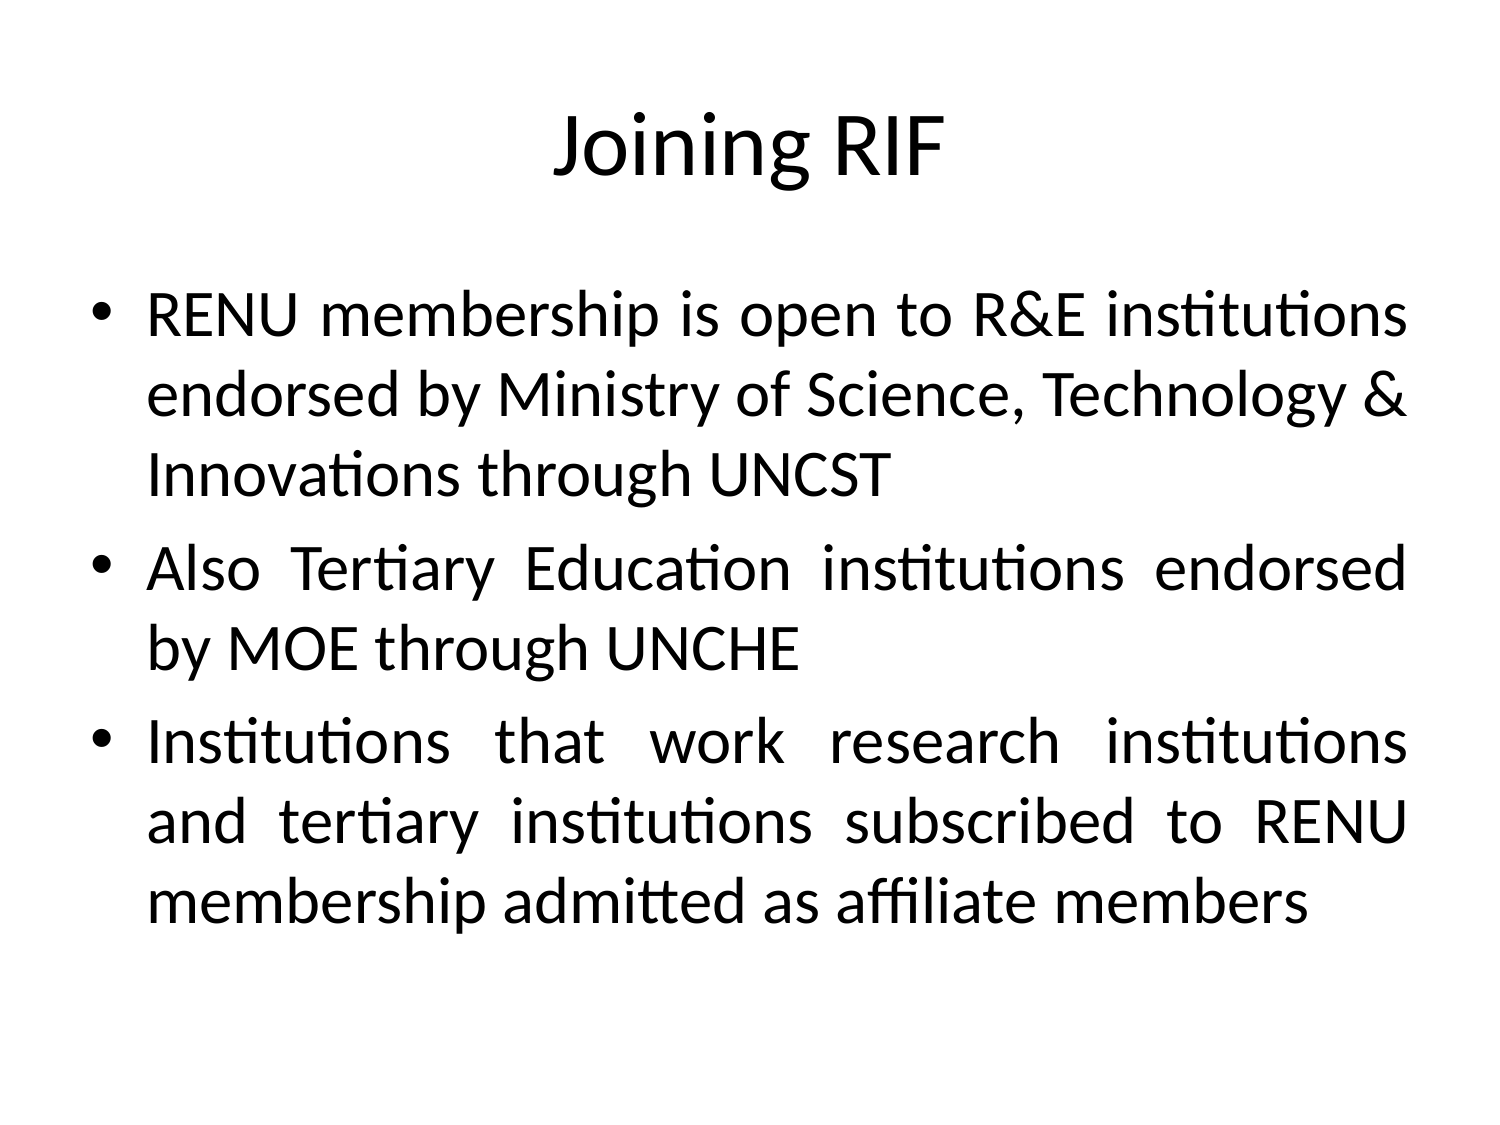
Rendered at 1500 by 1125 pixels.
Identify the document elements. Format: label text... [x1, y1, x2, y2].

list RENU membership is open to R&E institutions endorsed by Ministry of Science, Technology & Innovations through UNCST Also Tertiary Education institutions endorsed by MOE through UNCHE Institutions that work research institutions and tertiary institutions subscribed to RENU membership admitted as affiliate members [75, 262, 1425, 1005]
title Joining RIF [75, 45, 1425, 233]
